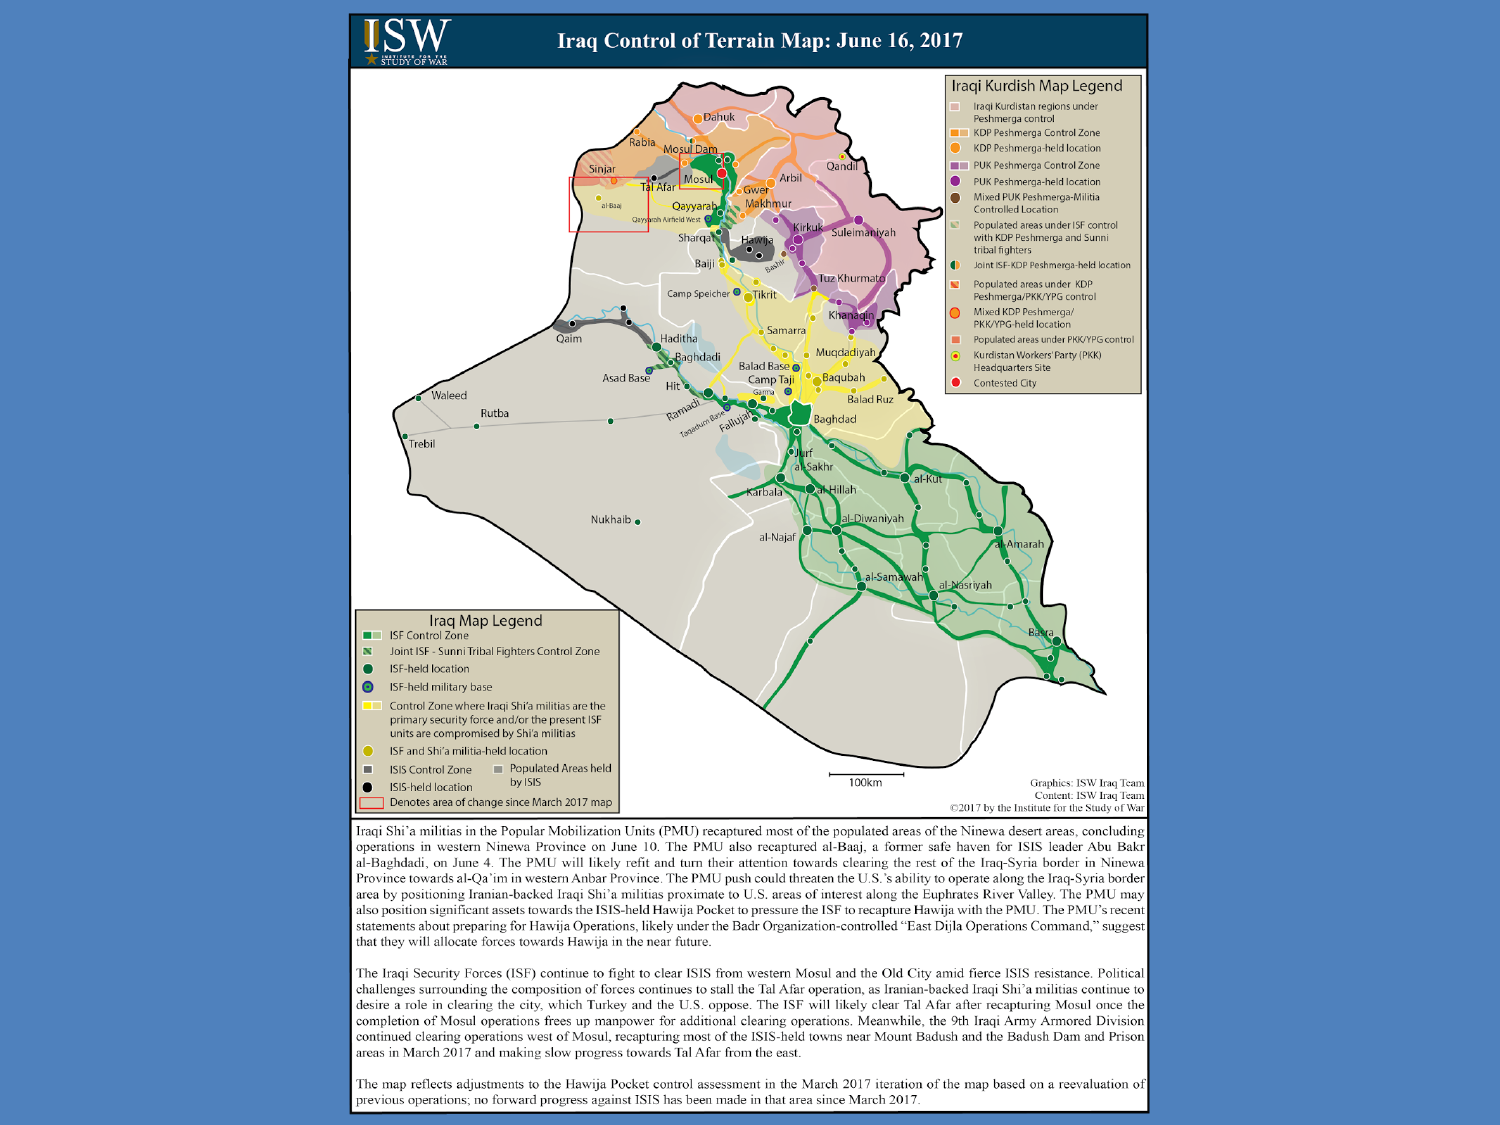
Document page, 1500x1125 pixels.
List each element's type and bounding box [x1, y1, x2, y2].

picture [335, 0, 1164, 1125]
